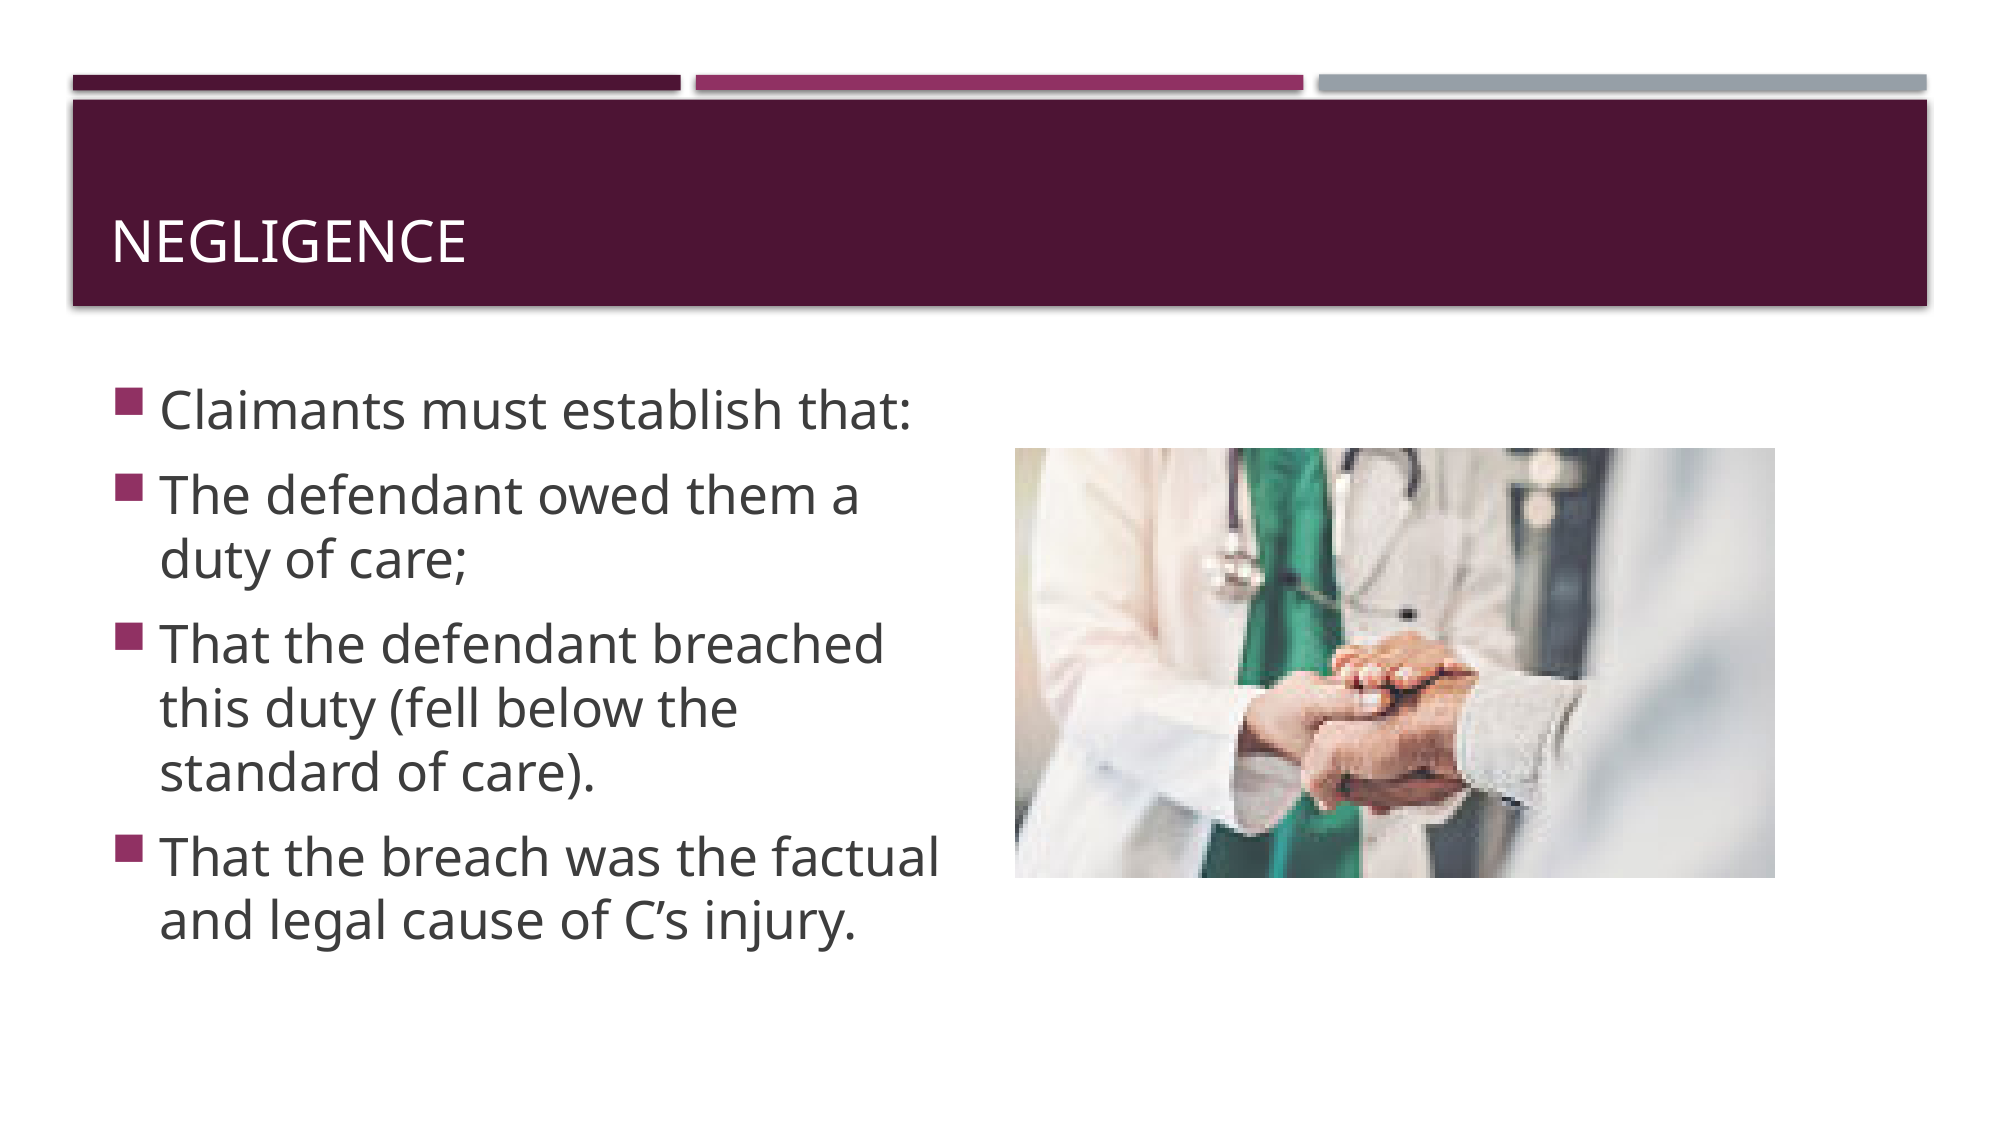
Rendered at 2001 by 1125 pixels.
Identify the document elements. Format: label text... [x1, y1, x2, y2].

title Negligence [95, 119, 1905, 282]
picture [1014, 448, 1776, 879]
list Claimants must establish that: The defendant owed them a duty of care; That the defendant breached this duty (fell below the standard of care). That the breach was the factual and legal cause of C’s injury. [95, 365, 985, 962]
